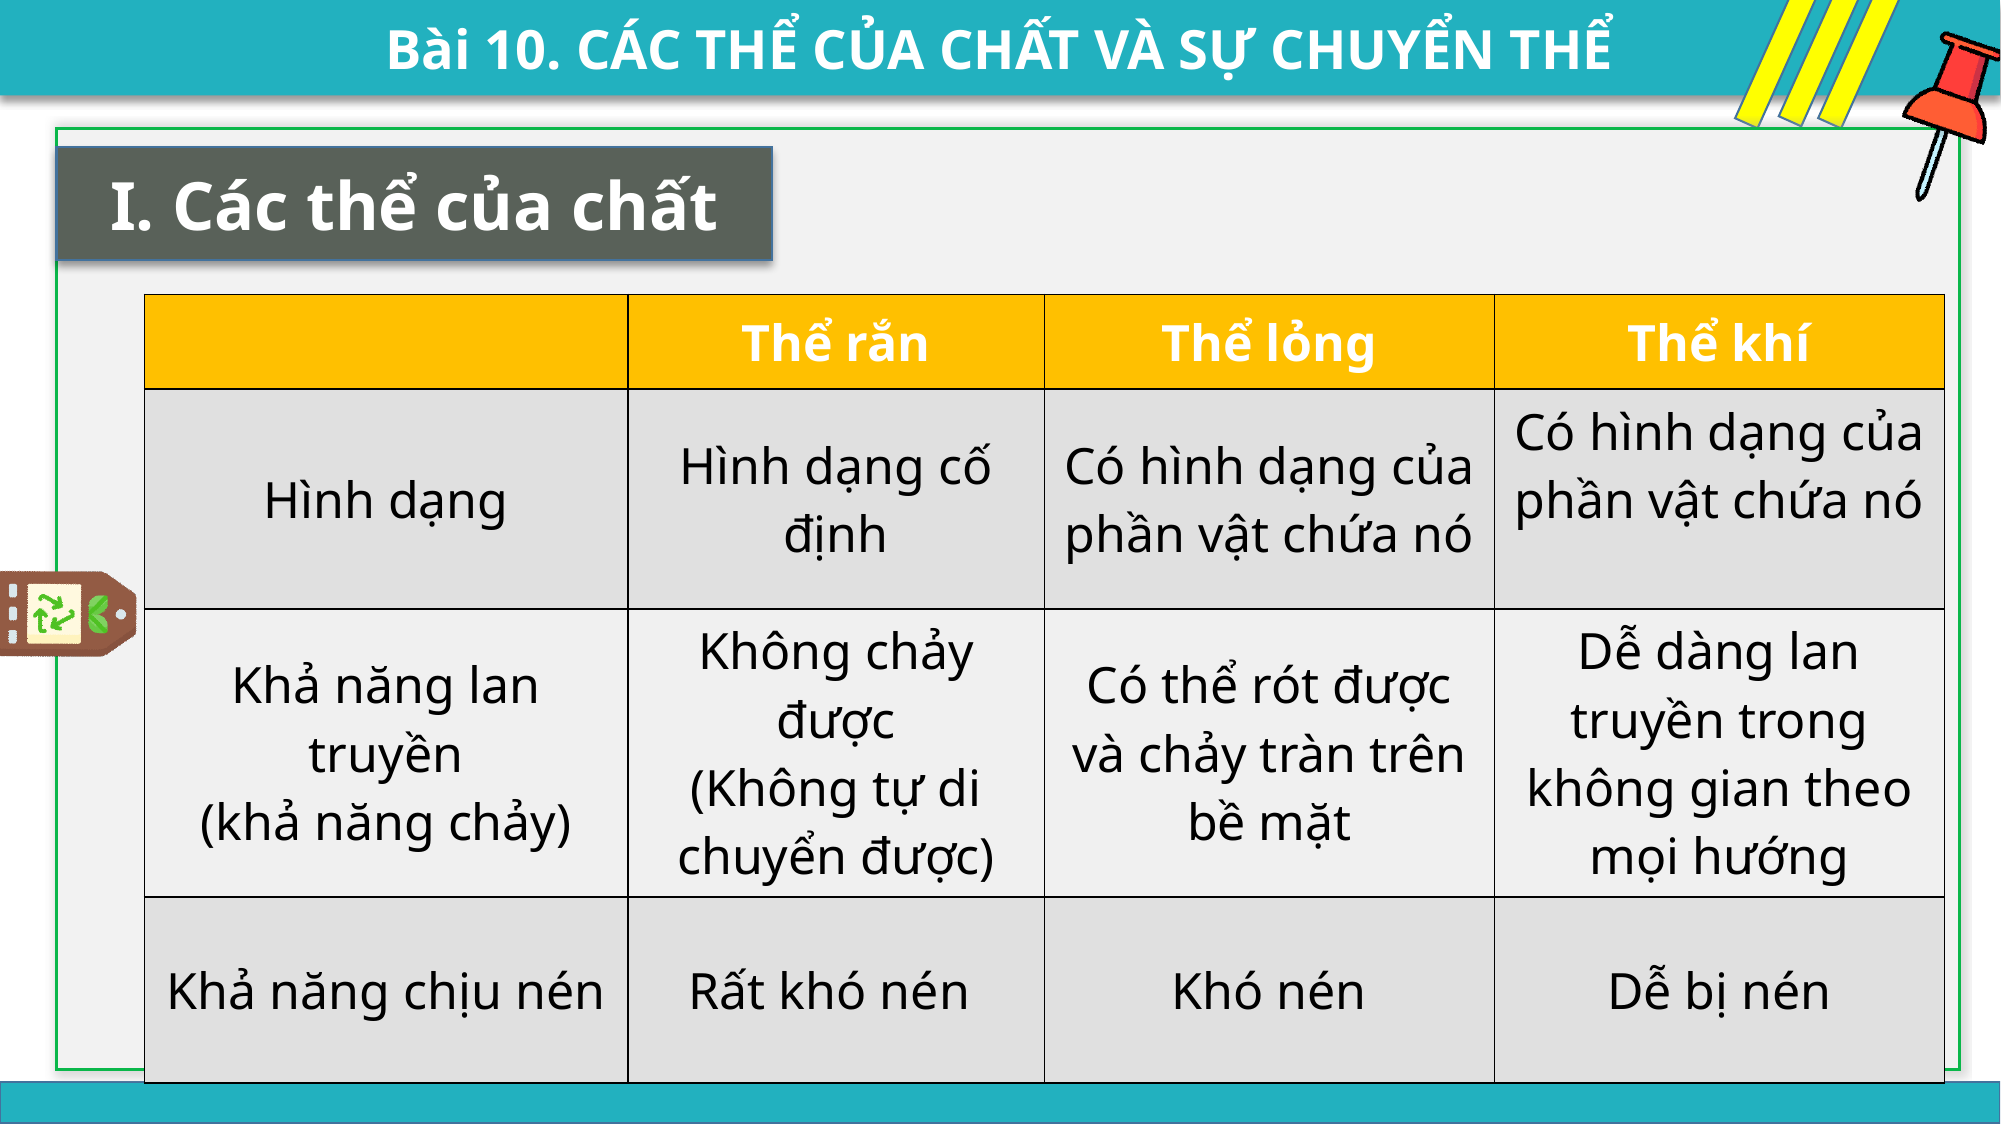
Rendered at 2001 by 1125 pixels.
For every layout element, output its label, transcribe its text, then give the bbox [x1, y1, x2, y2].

table_header Thể rắn [629, 295, 1044, 388]
picture [0, 515, 144, 712]
picture [1856, 12, 2001, 202]
table_header Thể khí [1495, 295, 1944, 388]
table_cell Khả năng lan truyền (khả năng chảy) [145, 610, 627, 896]
table_cell Không chảy được (Không tự di chuyển được) [629, 610, 1044, 896]
table_cell Hình dạng cố định [629, 390, 1044, 608]
table_header [145, 295, 627, 388]
table_cell Có hình dạng của phần vật chứa nó [1495, 390, 1944, 608]
table_header Thể lỏng [1045, 295, 1494, 388]
table_cell Khả năng chịu nén [145, 898, 627, 1082]
table_cell Có hình dạng của phần vật chứa nó [1045, 390, 1494, 608]
table_cell Khó nén [1045, 898, 1494, 1082]
table_cell Dễ dàng lan truyền trong không gian theo mọi hướng [1495, 610, 1944, 896]
text_box I. Các thể của chất [55, 146, 773, 261]
table_cell Có thể rót được và chảy tràn trên bề mặt [1045, 610, 1494, 896]
table_cell Hình dạng [145, 390, 627, 608]
table_cell Rất khó nén [629, 898, 1044, 1082]
table_cell Dễ bị nén [1495, 898, 1944, 1082]
